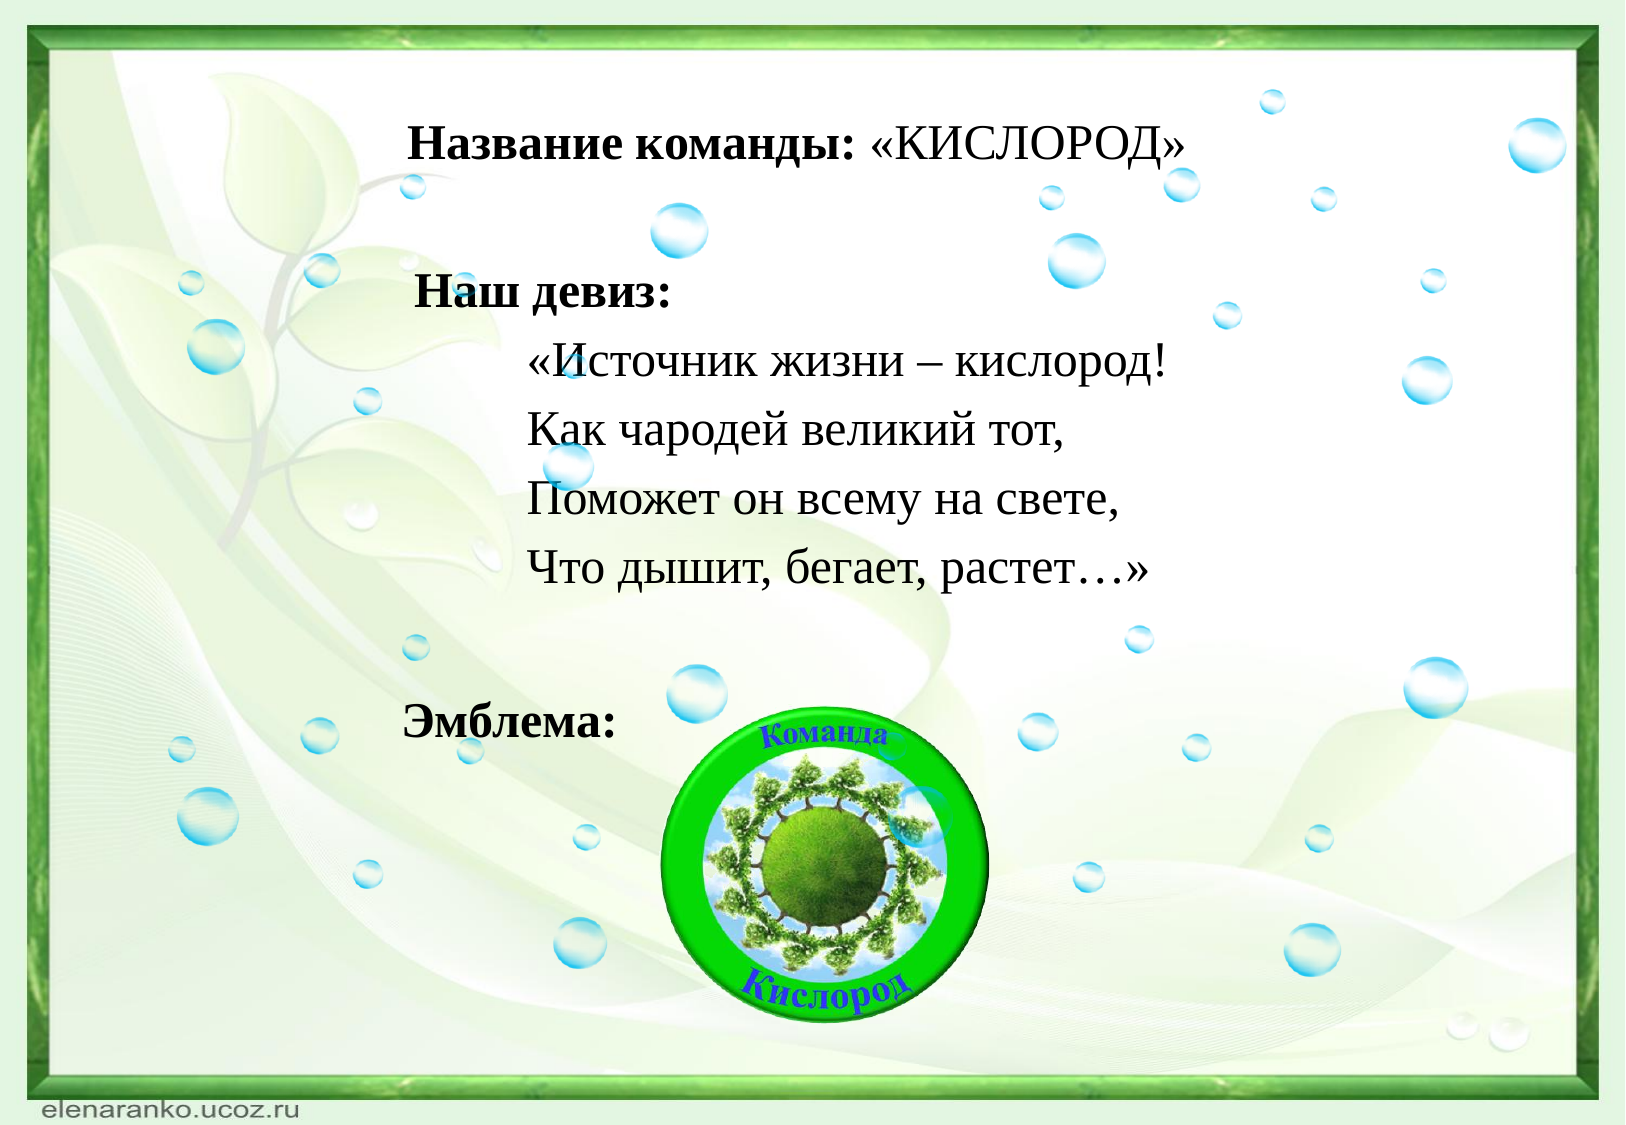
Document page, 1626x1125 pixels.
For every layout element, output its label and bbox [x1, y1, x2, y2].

picture [0, 0, 1626, 1125]
text_box [78, 54, 1596, 1036]
